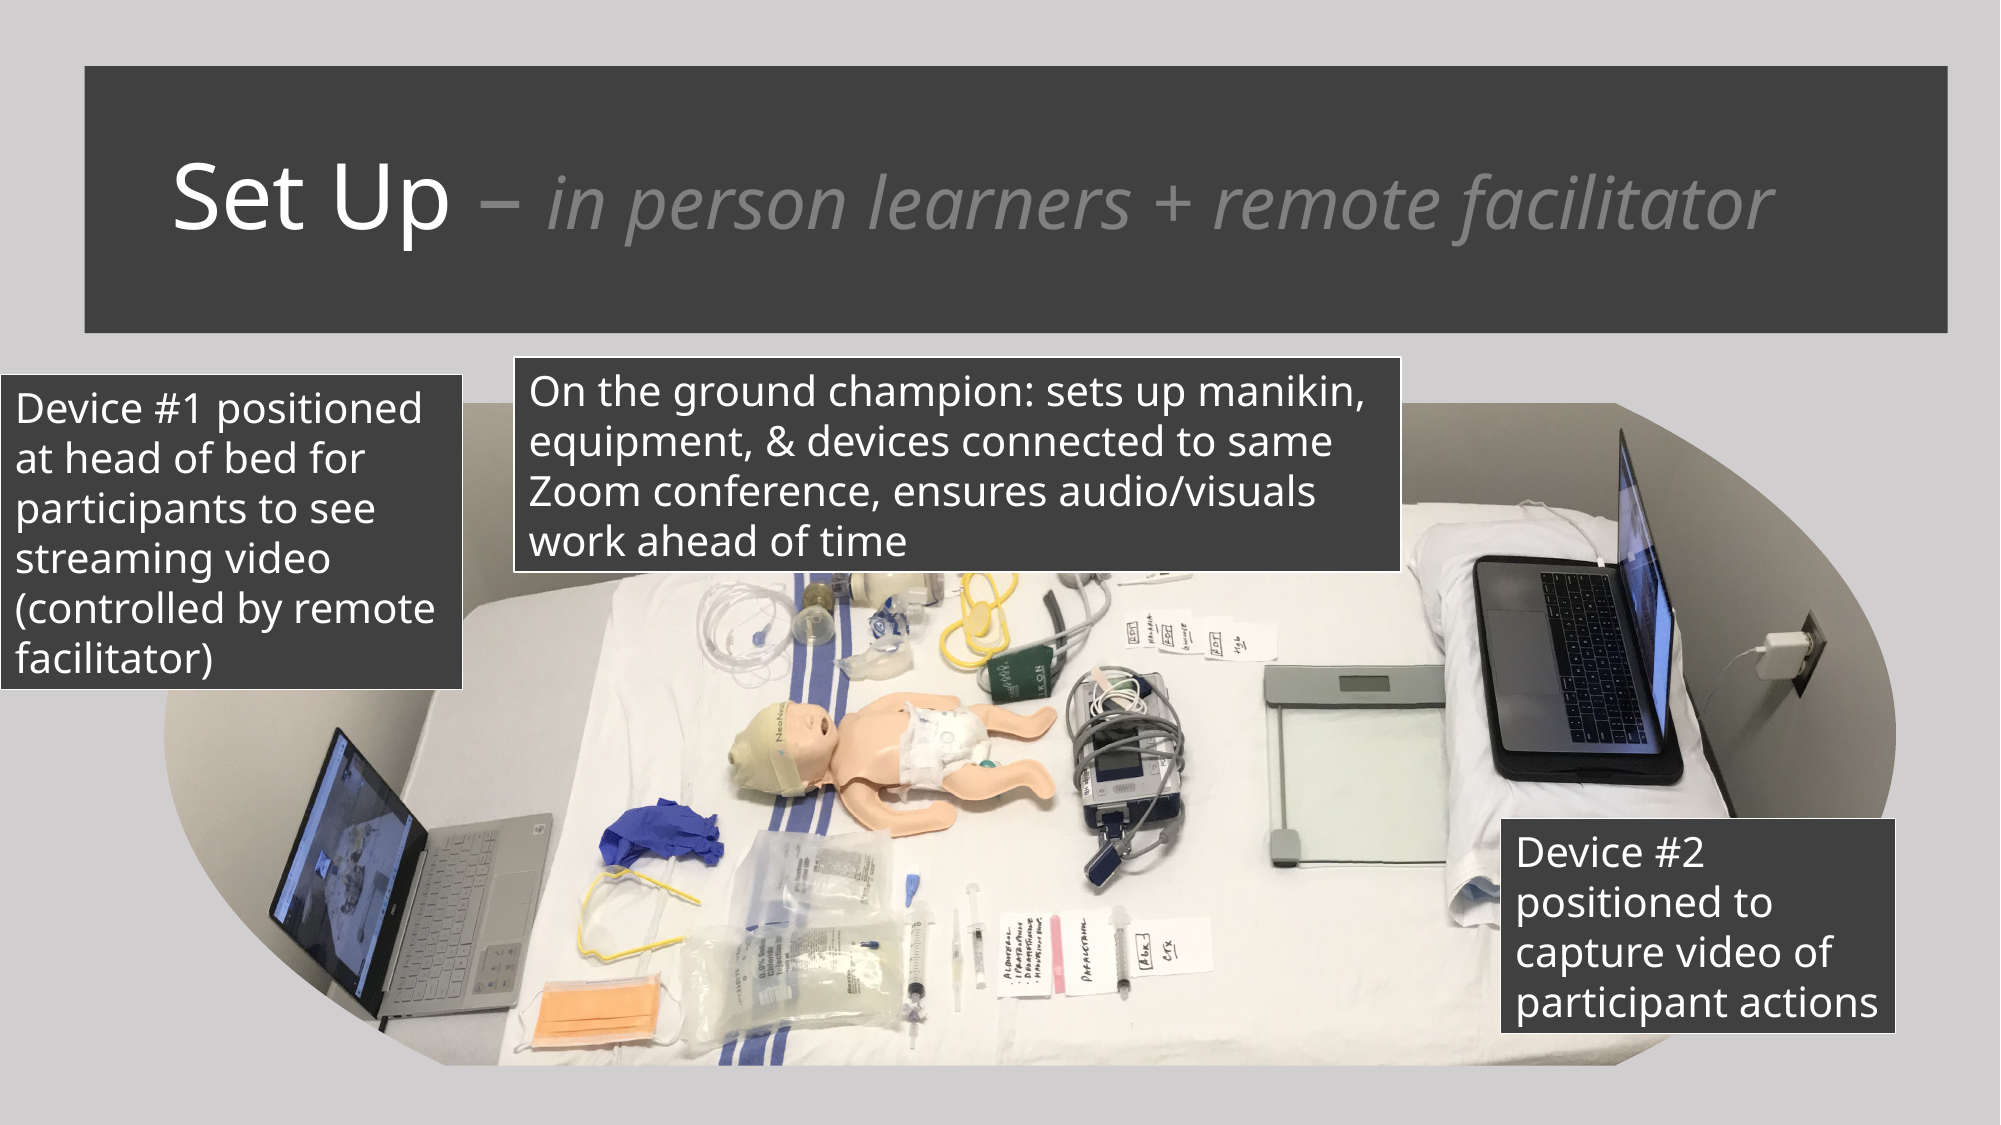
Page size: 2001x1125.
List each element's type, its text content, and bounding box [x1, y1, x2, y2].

title Set Up – in person learners + remote facilitator [84, 66, 1948, 334]
text_box Device #1 positioned at head of bed for participants to see streaming video (controlled by remote facilitator) [0, 374, 463, 690]
text_box On the ground champion: sets up manikin, equipment, & devices connected to same Zoom conference, ensures audio/visuals work ahead of time [513, 357, 1401, 403]
picture [164, 403, 1896, 1066]
